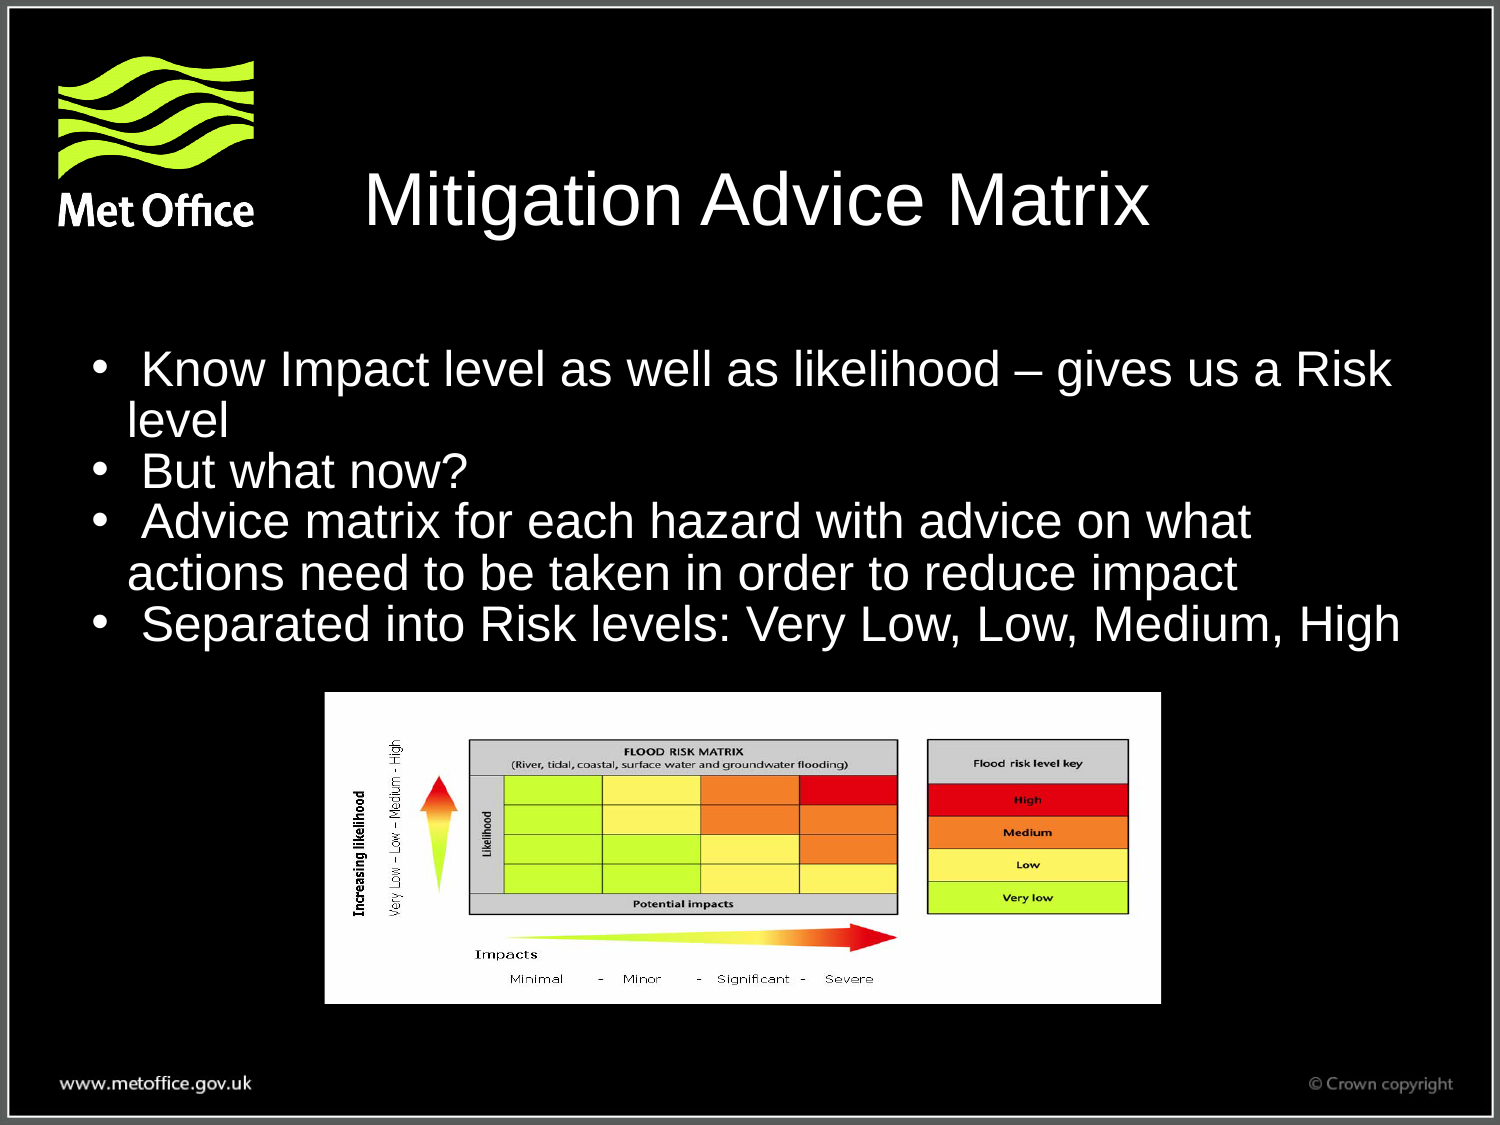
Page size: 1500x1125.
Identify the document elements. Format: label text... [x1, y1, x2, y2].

title Mitigation Advice Matrix [348, 94, 1495, 249]
picture [2, 2, 1498, 1123]
text_box Know Impact level as well as likelihood – gives us a Risk level But what now? Advice matrix for each hazard with advice on what actions need to be taken in order to reduce impact Separated into Risk levels: Very Low, Low, Medium, High [76, 338, 1424, 659]
